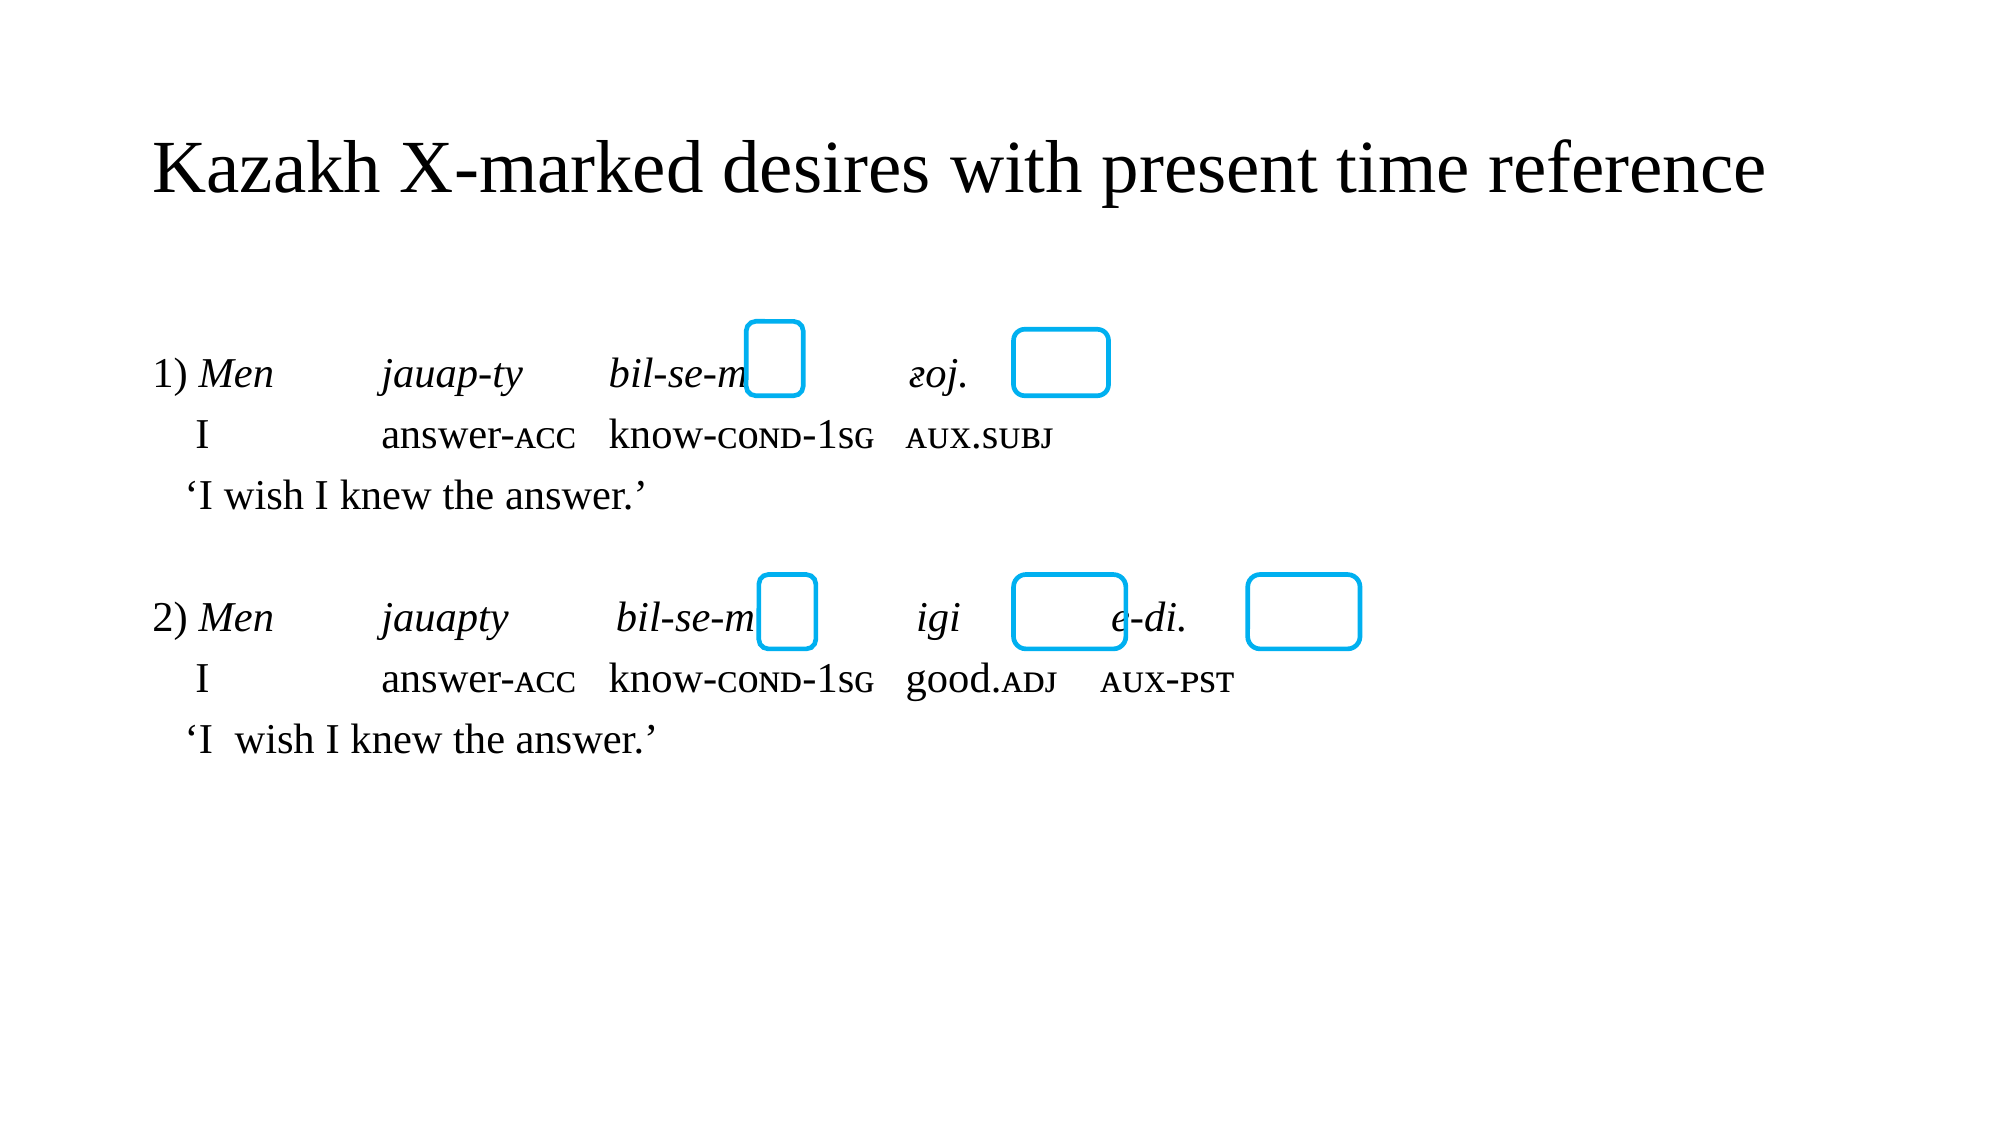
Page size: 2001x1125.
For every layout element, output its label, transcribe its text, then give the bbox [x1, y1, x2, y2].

title Kazakh X-marked desires with present time reference [137, 59, 1863, 277]
text_box [1246, 573, 1362, 650]
text_box [1012, 573, 1127, 650]
text_box [1012, 328, 1110, 397]
text_box [757, 573, 817, 650]
text_box [745, 320, 805, 397]
list 1) Men jauap-ty bіl-se-m ғoj. I answer-ᴀᴄᴄ know-ᴄᴏɴᴅ-1sɢ ᴀᴜx.sᴜʙᴊ ‘I wish I knew the answer.’ 2) Men jauapty bіl-se-m igi e-di. I answer-ᴀᴄᴄ know-ᴄᴏɴᴅ-1sɢ good.ᴀᴅᴊ ᴀᴜx-ᴘsᴛ ‘I wish I knew the answer.’ [137, 277, 1863, 992]
